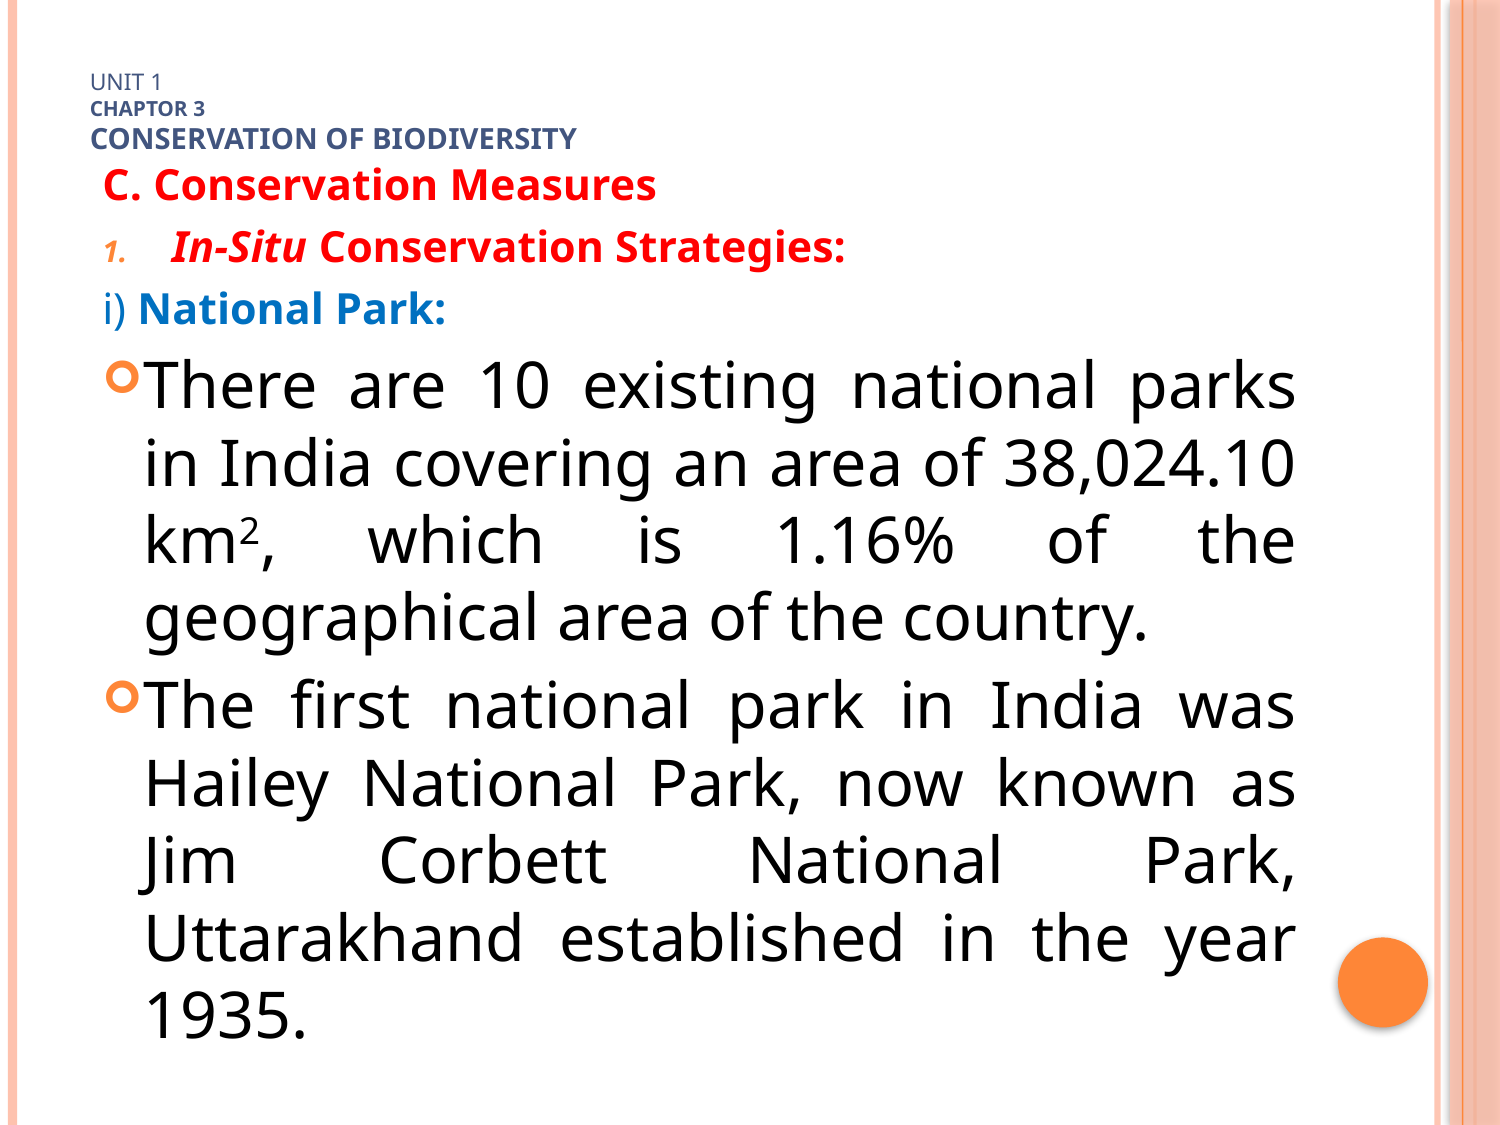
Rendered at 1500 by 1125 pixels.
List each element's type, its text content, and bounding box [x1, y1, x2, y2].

title Unit 1 Chaptor 3 Conservation of biodiversity [75, 45, 1300, 163]
list C. Conservation Measures In-Situ Conservation Strategies: i) National Park: There are 10 existing national parks in India covering an area of 38,024.10 km2, which is 1.16% of the geographical area of the country. The first national park in India was Hailey National Park, now known as Jim Corbett National Park, Uttarakhand established in the year 1935. [87, 149, 1313, 1062]
